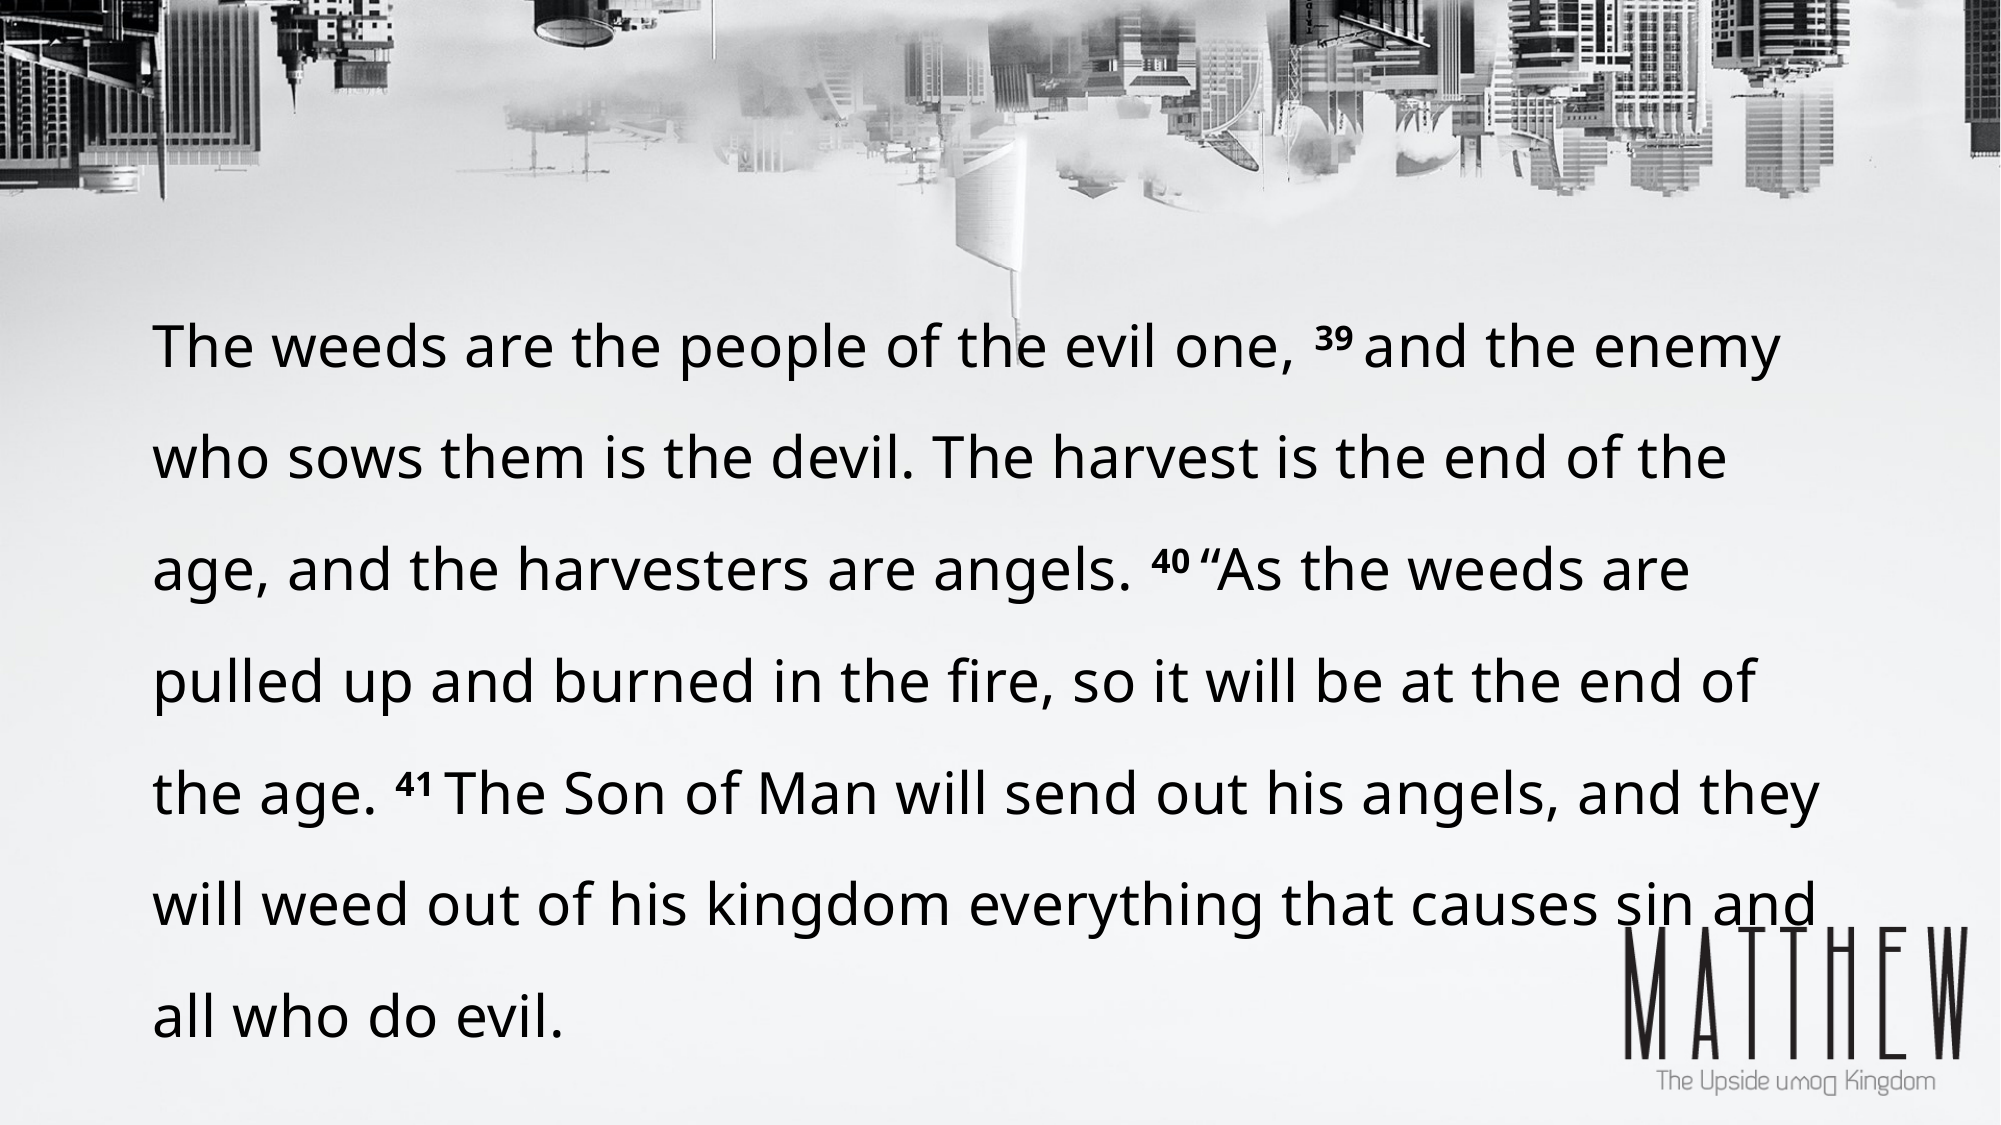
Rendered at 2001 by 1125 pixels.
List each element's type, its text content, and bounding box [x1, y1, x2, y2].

picture [0, 0, 2001, 1125]
list The weeds are the people of the evil one, 39 and the enemy who sows them is the devil. The harvest is the end of the age, and the harvesters are angels. 40 “As the weeds are pulled up and burned in the fire, so it will be at the end of the age. 41 The Son of Man will send out his angels, and they will weed out of his kingdom everything that causes sin and all who do evil. [135, 259, 1860, 1125]
